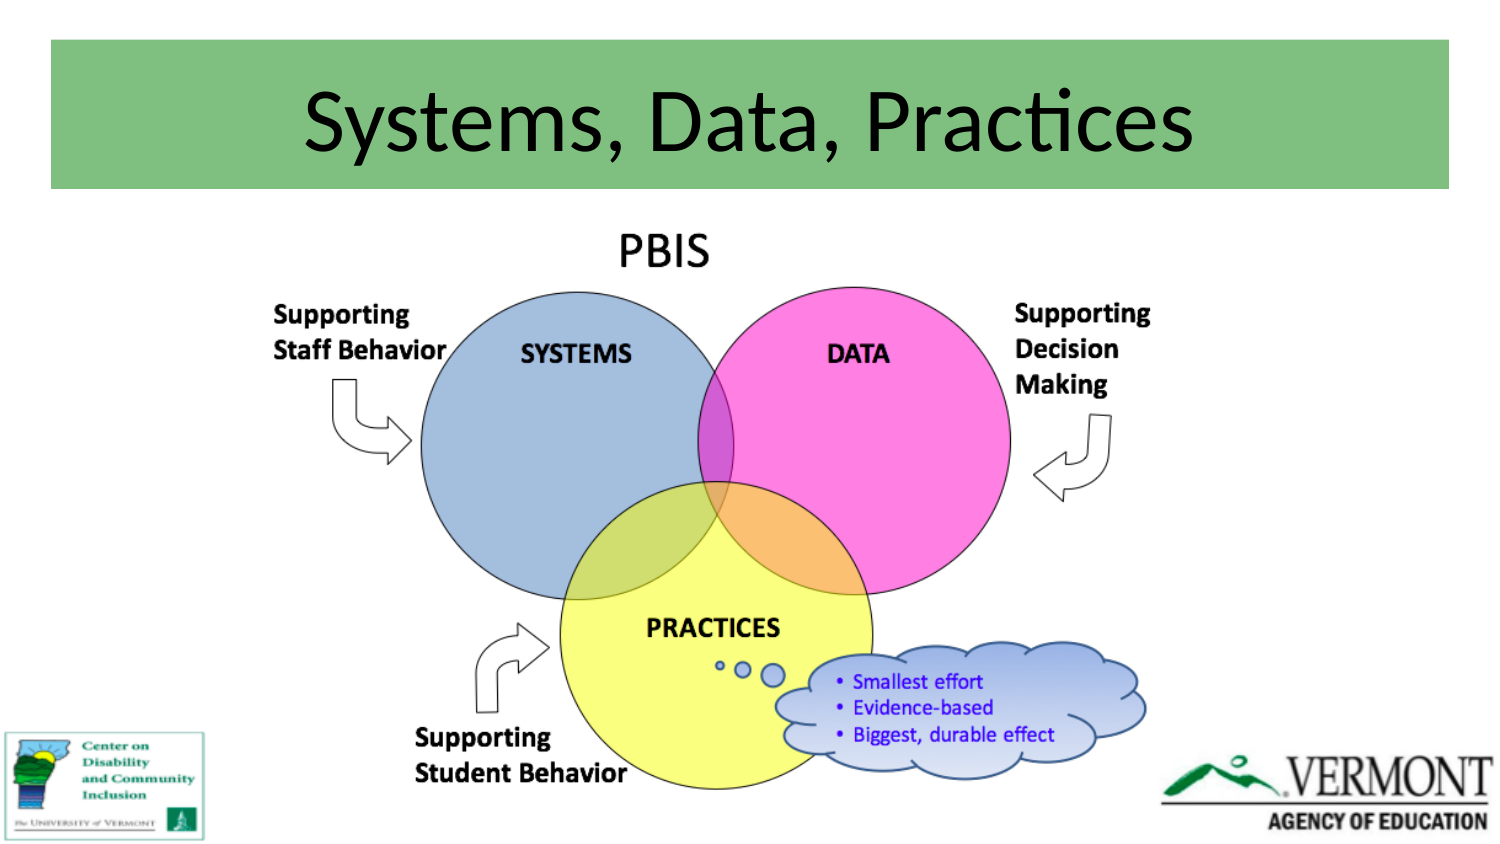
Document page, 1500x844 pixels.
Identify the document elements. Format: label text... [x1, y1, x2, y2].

picture [256, 201, 1500, 844]
title Systems, Data, Practices [51, 39, 1449, 189]
picture [0, 721, 210, 844]
